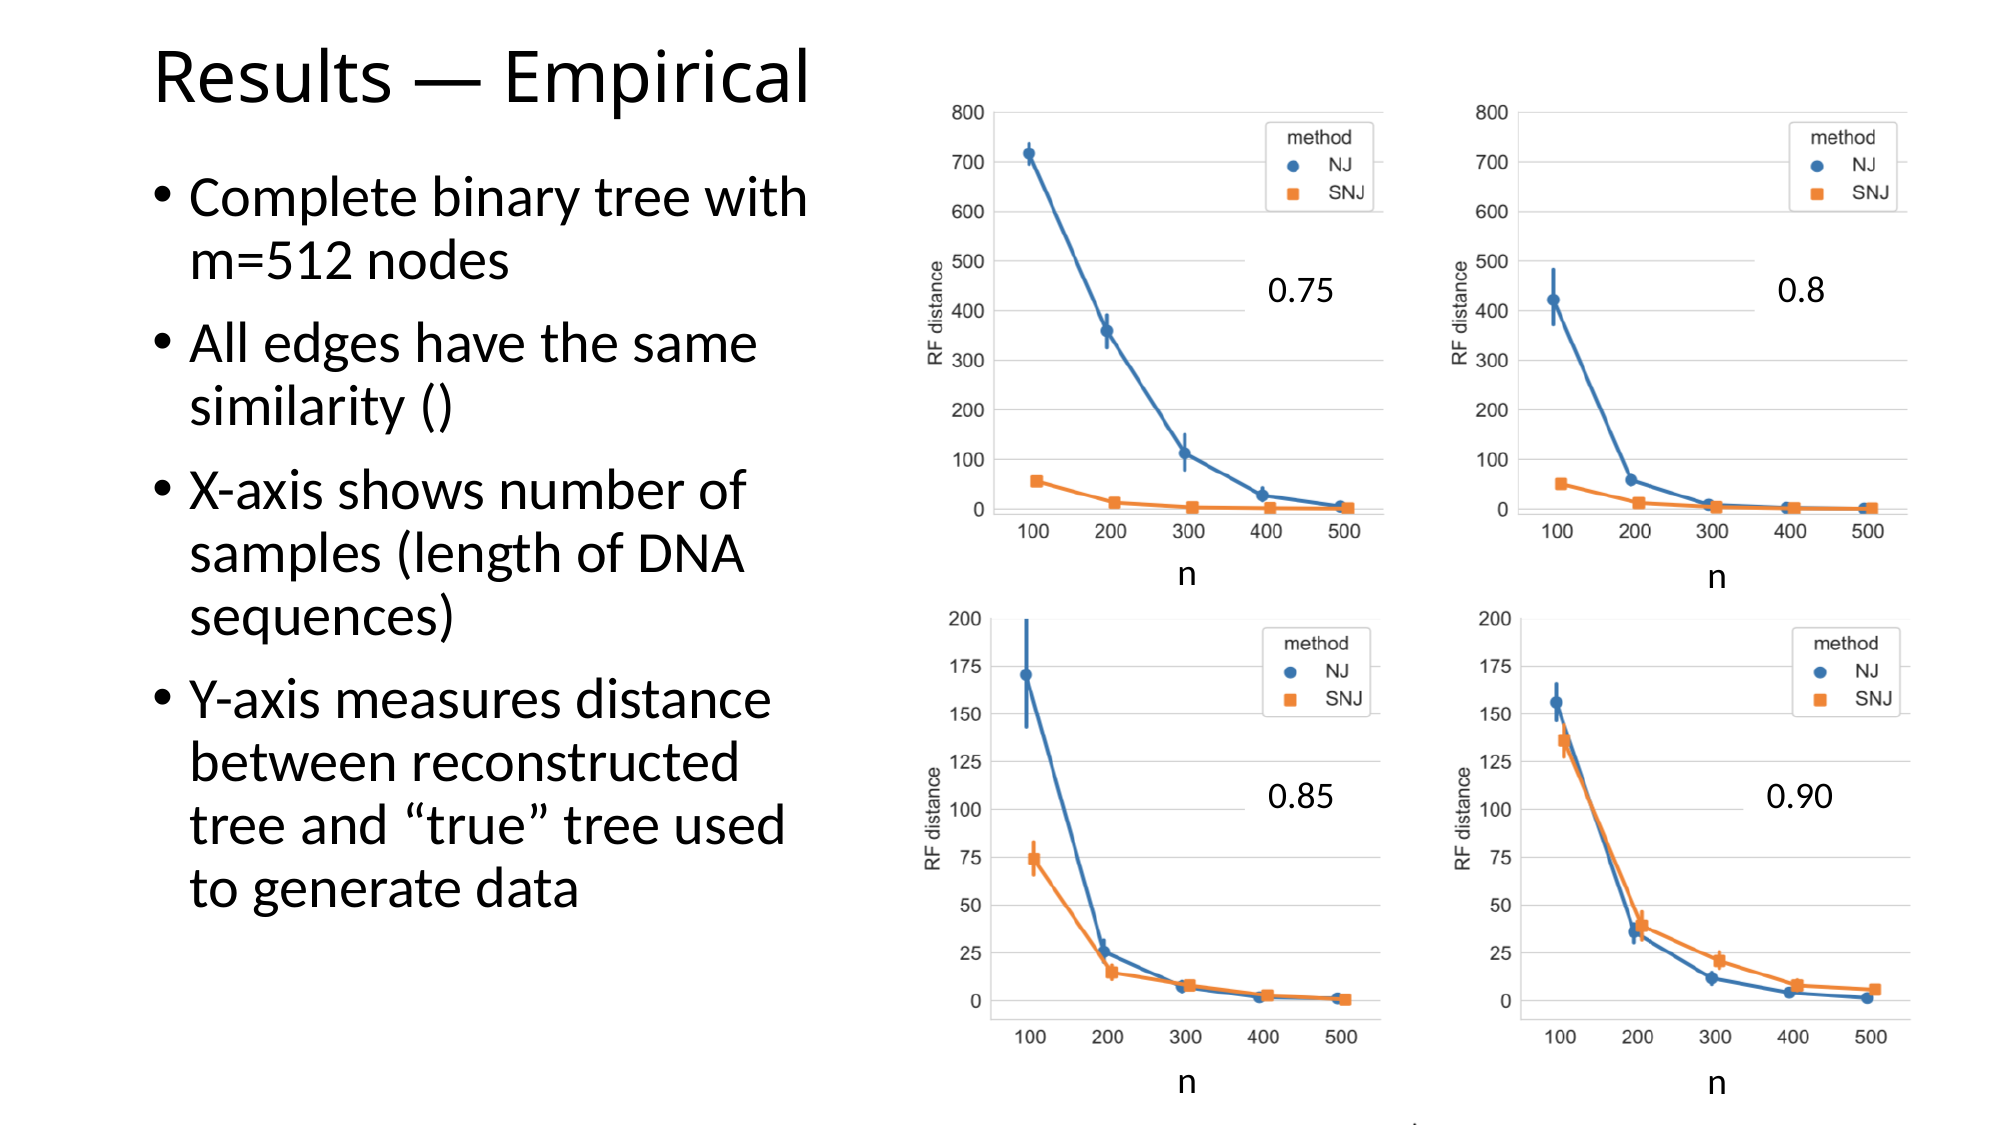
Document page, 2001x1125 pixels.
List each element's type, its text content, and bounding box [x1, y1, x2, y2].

title Results — Empirical [137, 0, 857, 159]
picture [919, 83, 1918, 1125]
